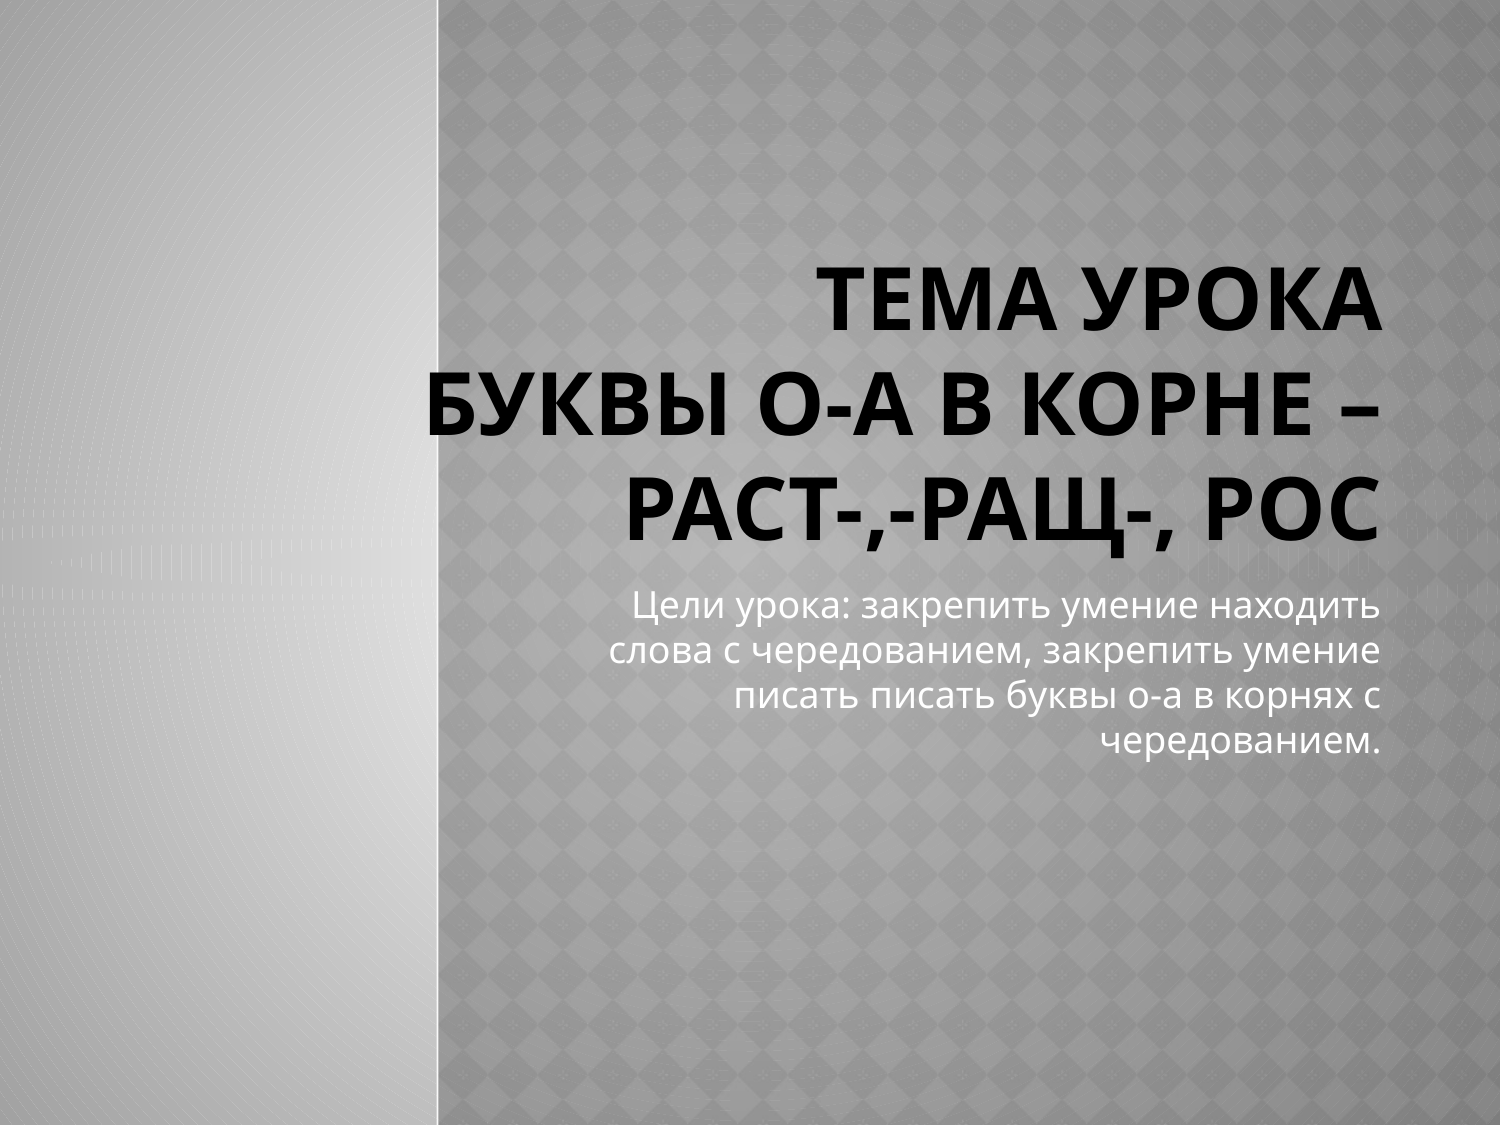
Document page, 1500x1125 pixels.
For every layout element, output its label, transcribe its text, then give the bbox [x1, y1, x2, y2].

subtitle Цели урока: закрепить умение находить слова с чередованием, закрепить умение писать писать буквы о-а в корнях с чередованием. [550, 580, 1390, 762]
title Тема урока Буквы о-а в корне –раст-,-ращ-, рос [210, 87, 1390, 558]
